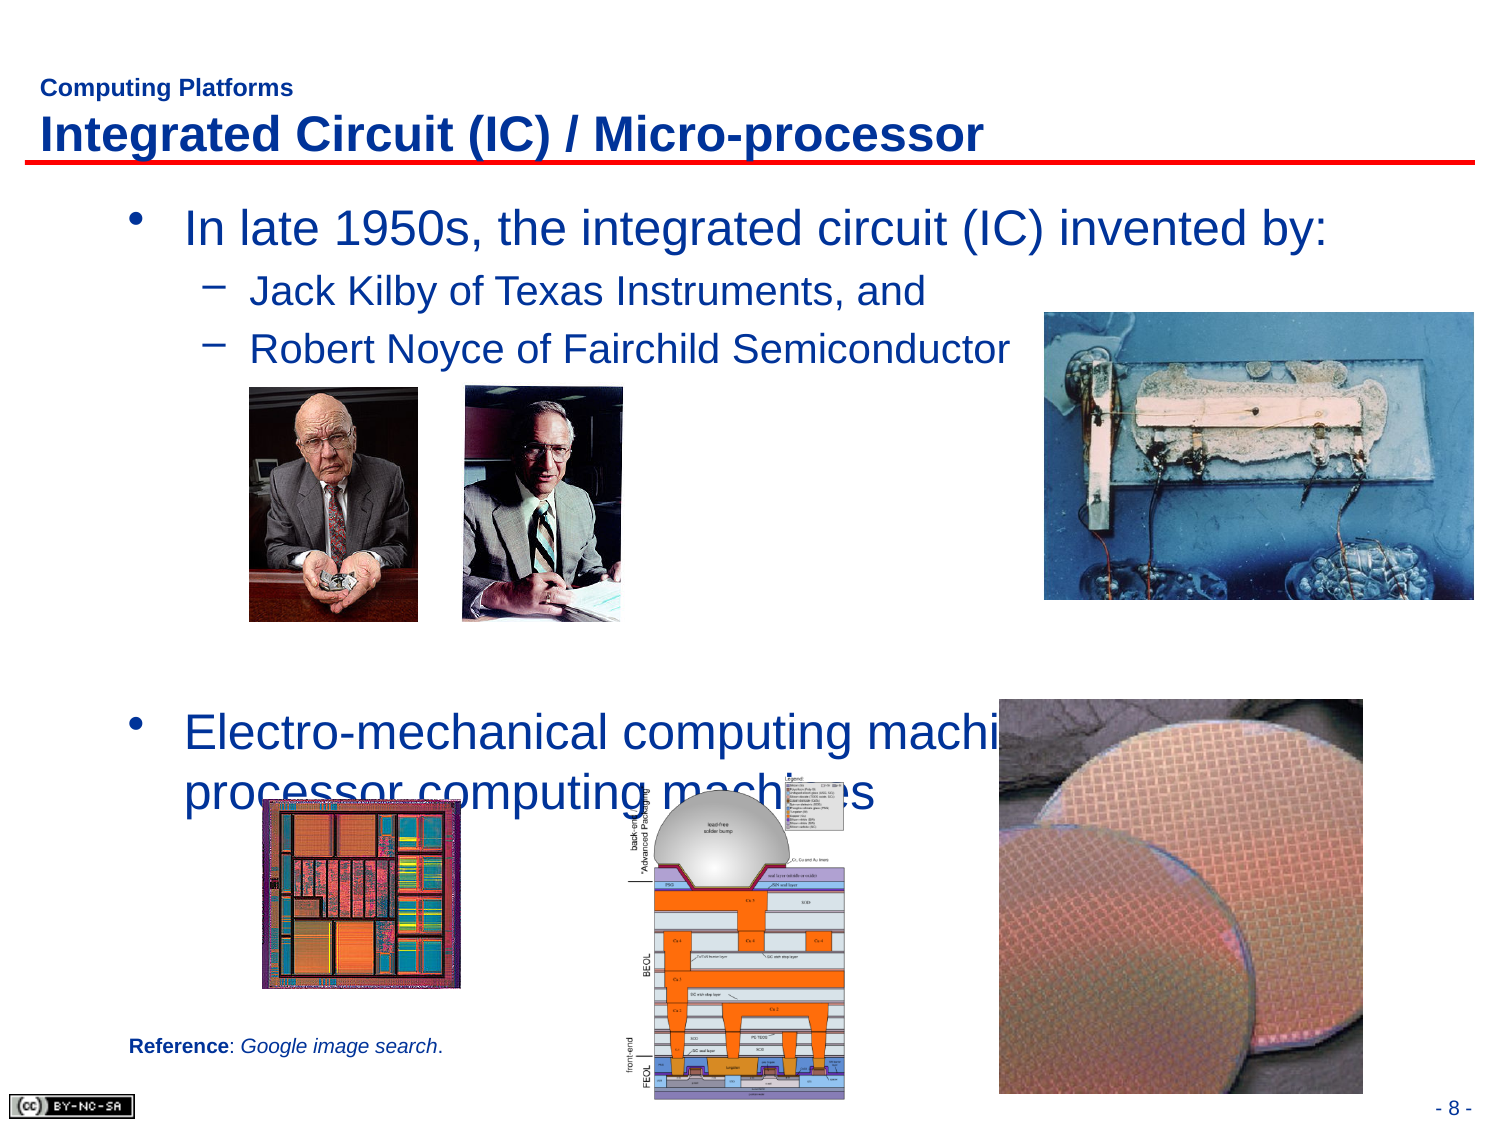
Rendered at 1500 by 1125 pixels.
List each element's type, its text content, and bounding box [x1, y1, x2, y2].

picture [249, 387, 418, 622]
slide_number - 8 - [1287, 1087, 1488, 1125]
text_box Reference: Google image search. [114, 1025, 459, 1065]
title Computing Platforms Integrated Circuit (IC) / Micro-processor [24, 0, 1476, 169]
picture [624, 774, 846, 1101]
picture [1042, 312, 1476, 601]
picture [9, 1094, 135, 1119]
picture [461, 382, 626, 622]
picture [262, 799, 461, 990]
list In late 1950s, the integrated circuit (IC) invented by: Jack Kilby of Texas Instruments, and Robert Noyce of Fairchild Semiconductor Electro-mechanical computing machines  Micro-processor computing machines [112, 187, 1388, 1063]
picture [999, 699, 1364, 1094]
